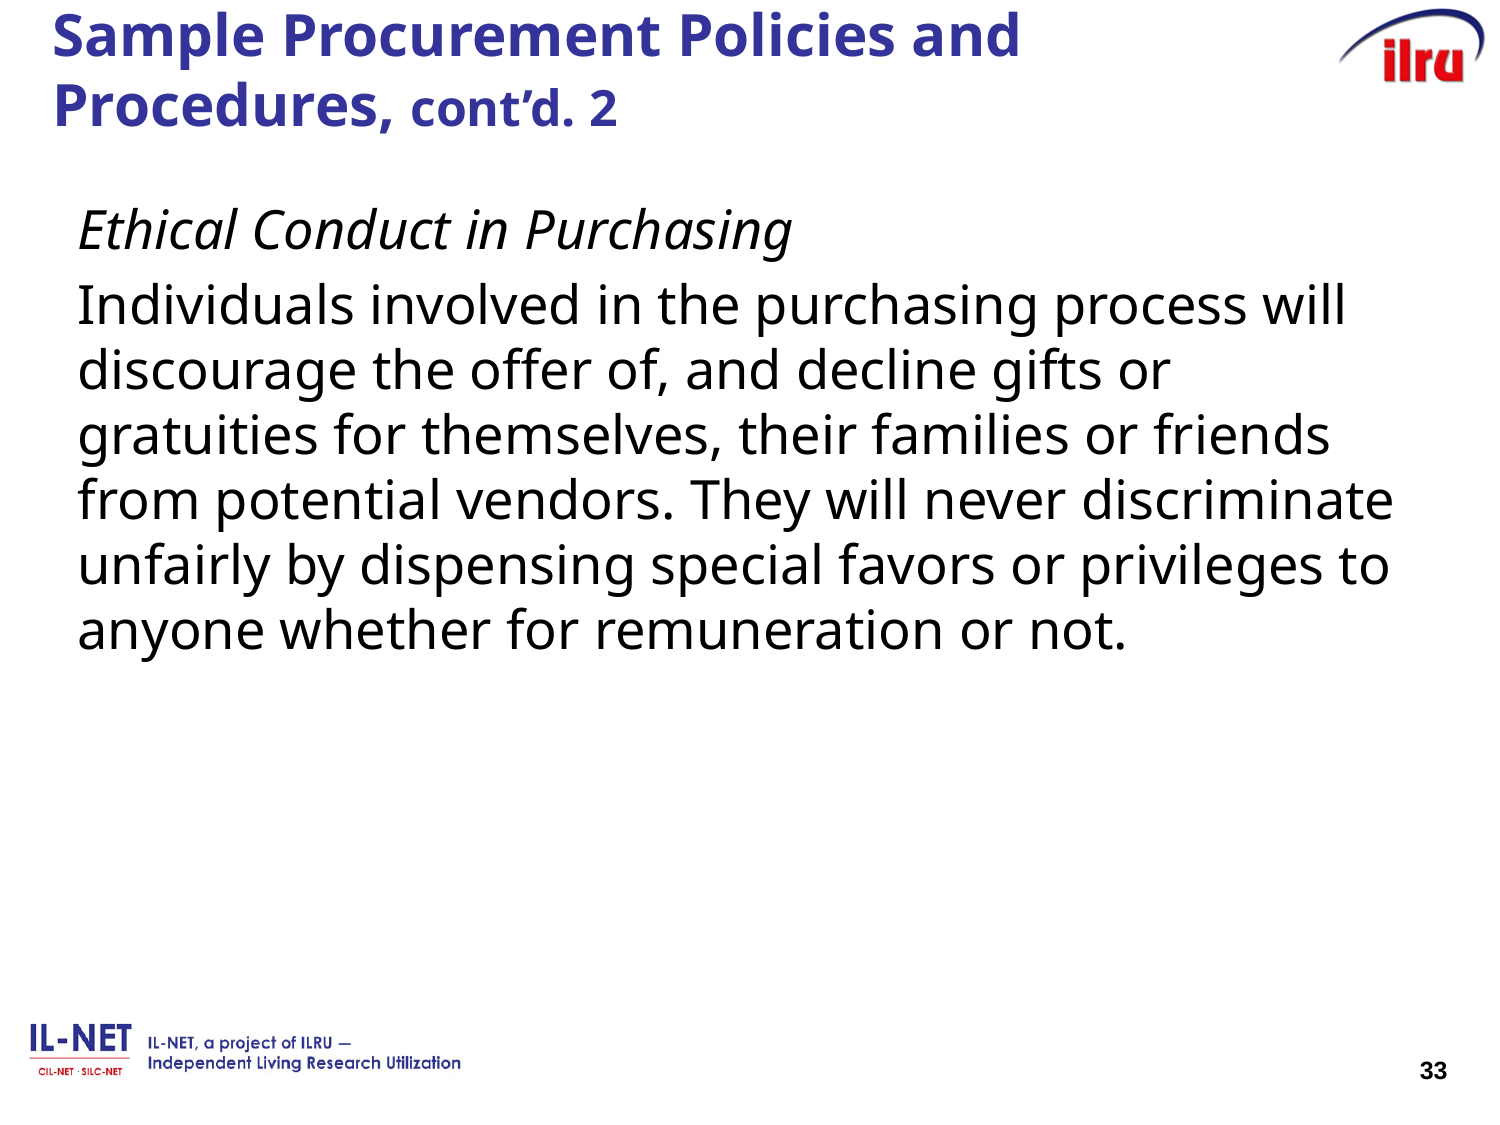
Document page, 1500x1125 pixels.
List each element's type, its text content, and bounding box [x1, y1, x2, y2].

list Ethical Conduct in Purchasing Individuals involved in the purchasing process will discourage the offer of, and decline gifts or gratuities for themselves, their families or friends from potential vendors. They will never discriminate unfairly by dispensing special favors or privileges to anyone whether for remuneration or not. [62, 187, 1438, 988]
title Sample Procurement Policies and Procedures, cont’d. 2 [37, 2, 1363, 133]
picture [1363, 6, 1500, 84]
picture [12, 1005, 478, 1092]
